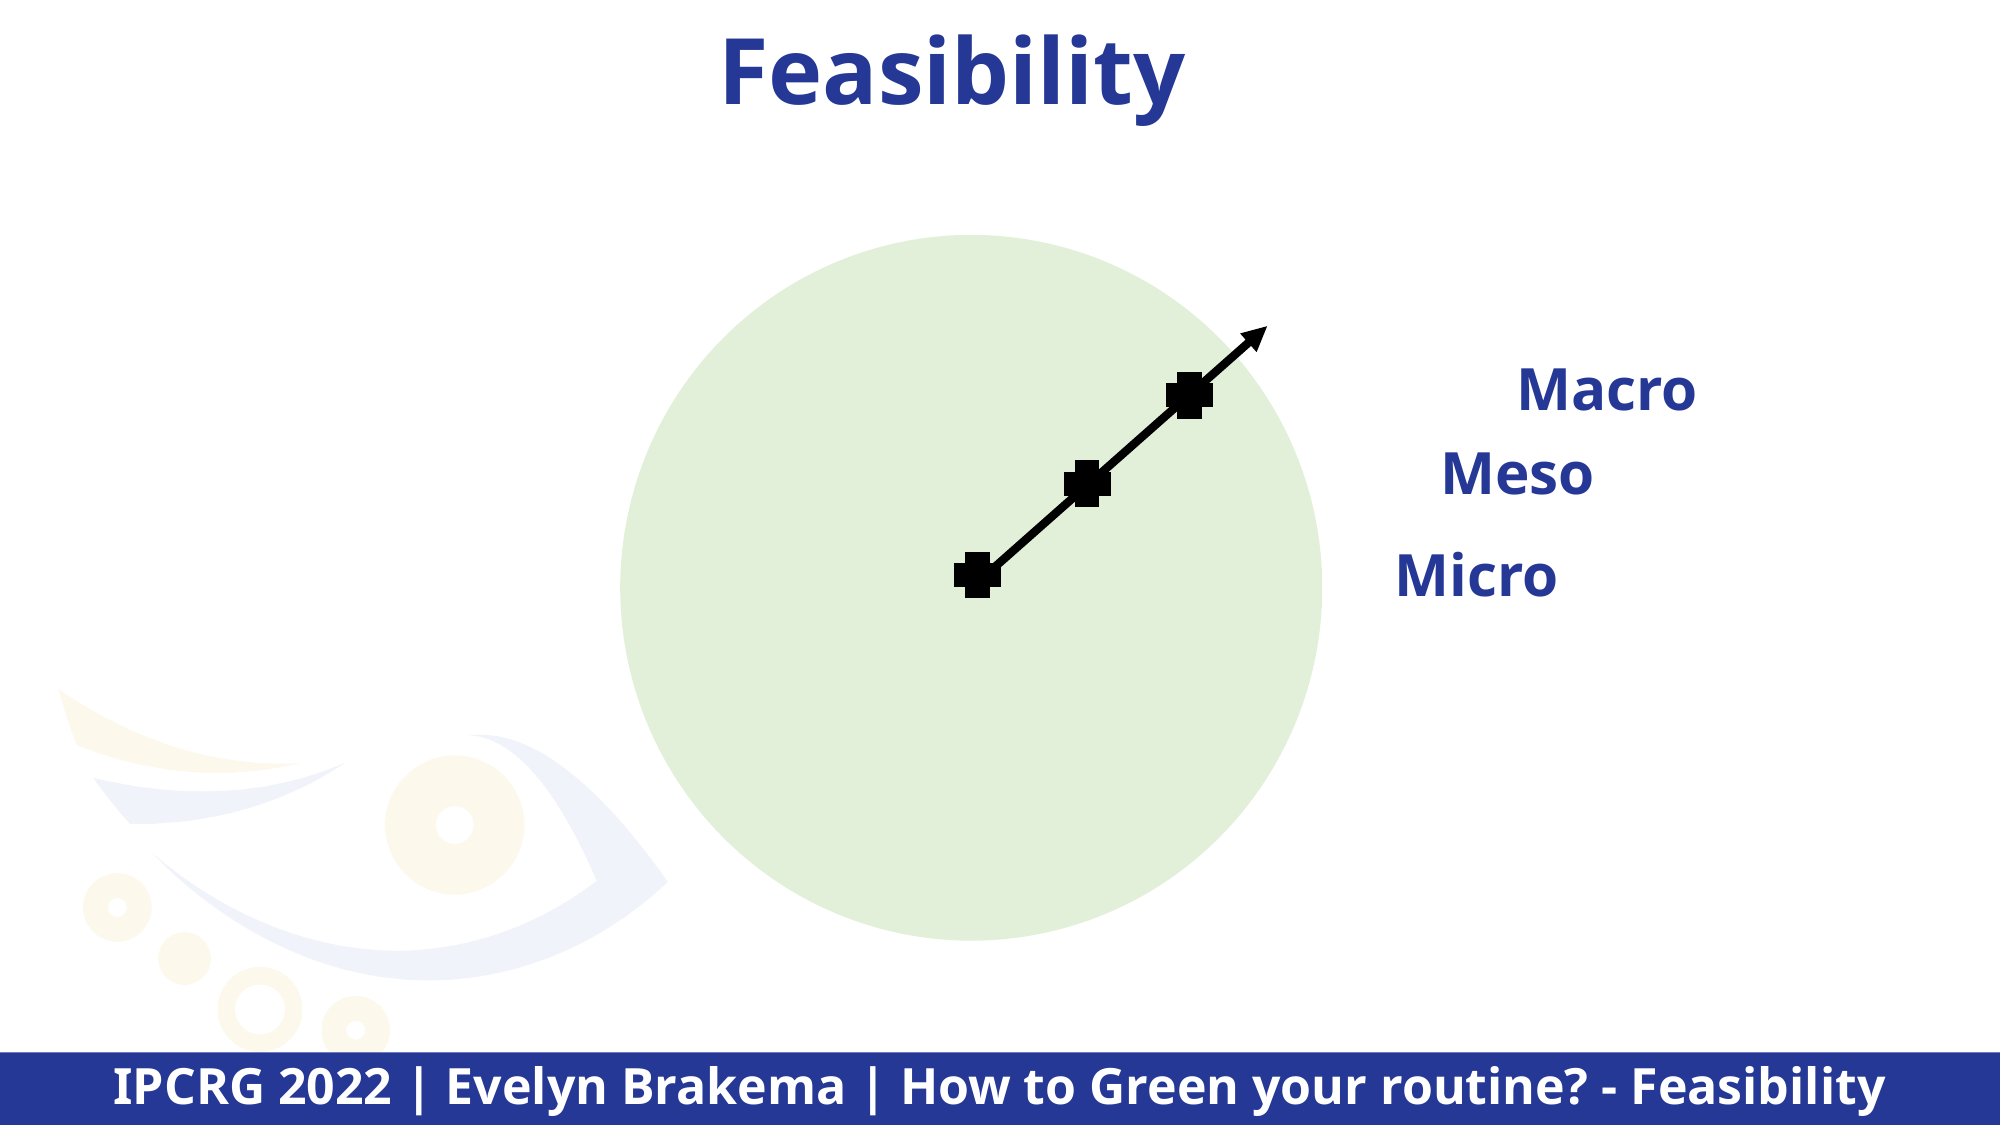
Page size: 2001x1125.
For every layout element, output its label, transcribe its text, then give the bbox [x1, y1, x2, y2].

text_box IPCRG 2022 | Evelyn Brakema | How to Green your routine? - Feasibility [0, 1052, 2000, 1125]
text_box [620, 234, 1323, 941]
text_box Feasibility [43, 17, 1861, 236]
text_box Macro Meso Micro [1379, 353, 2000, 1052]
